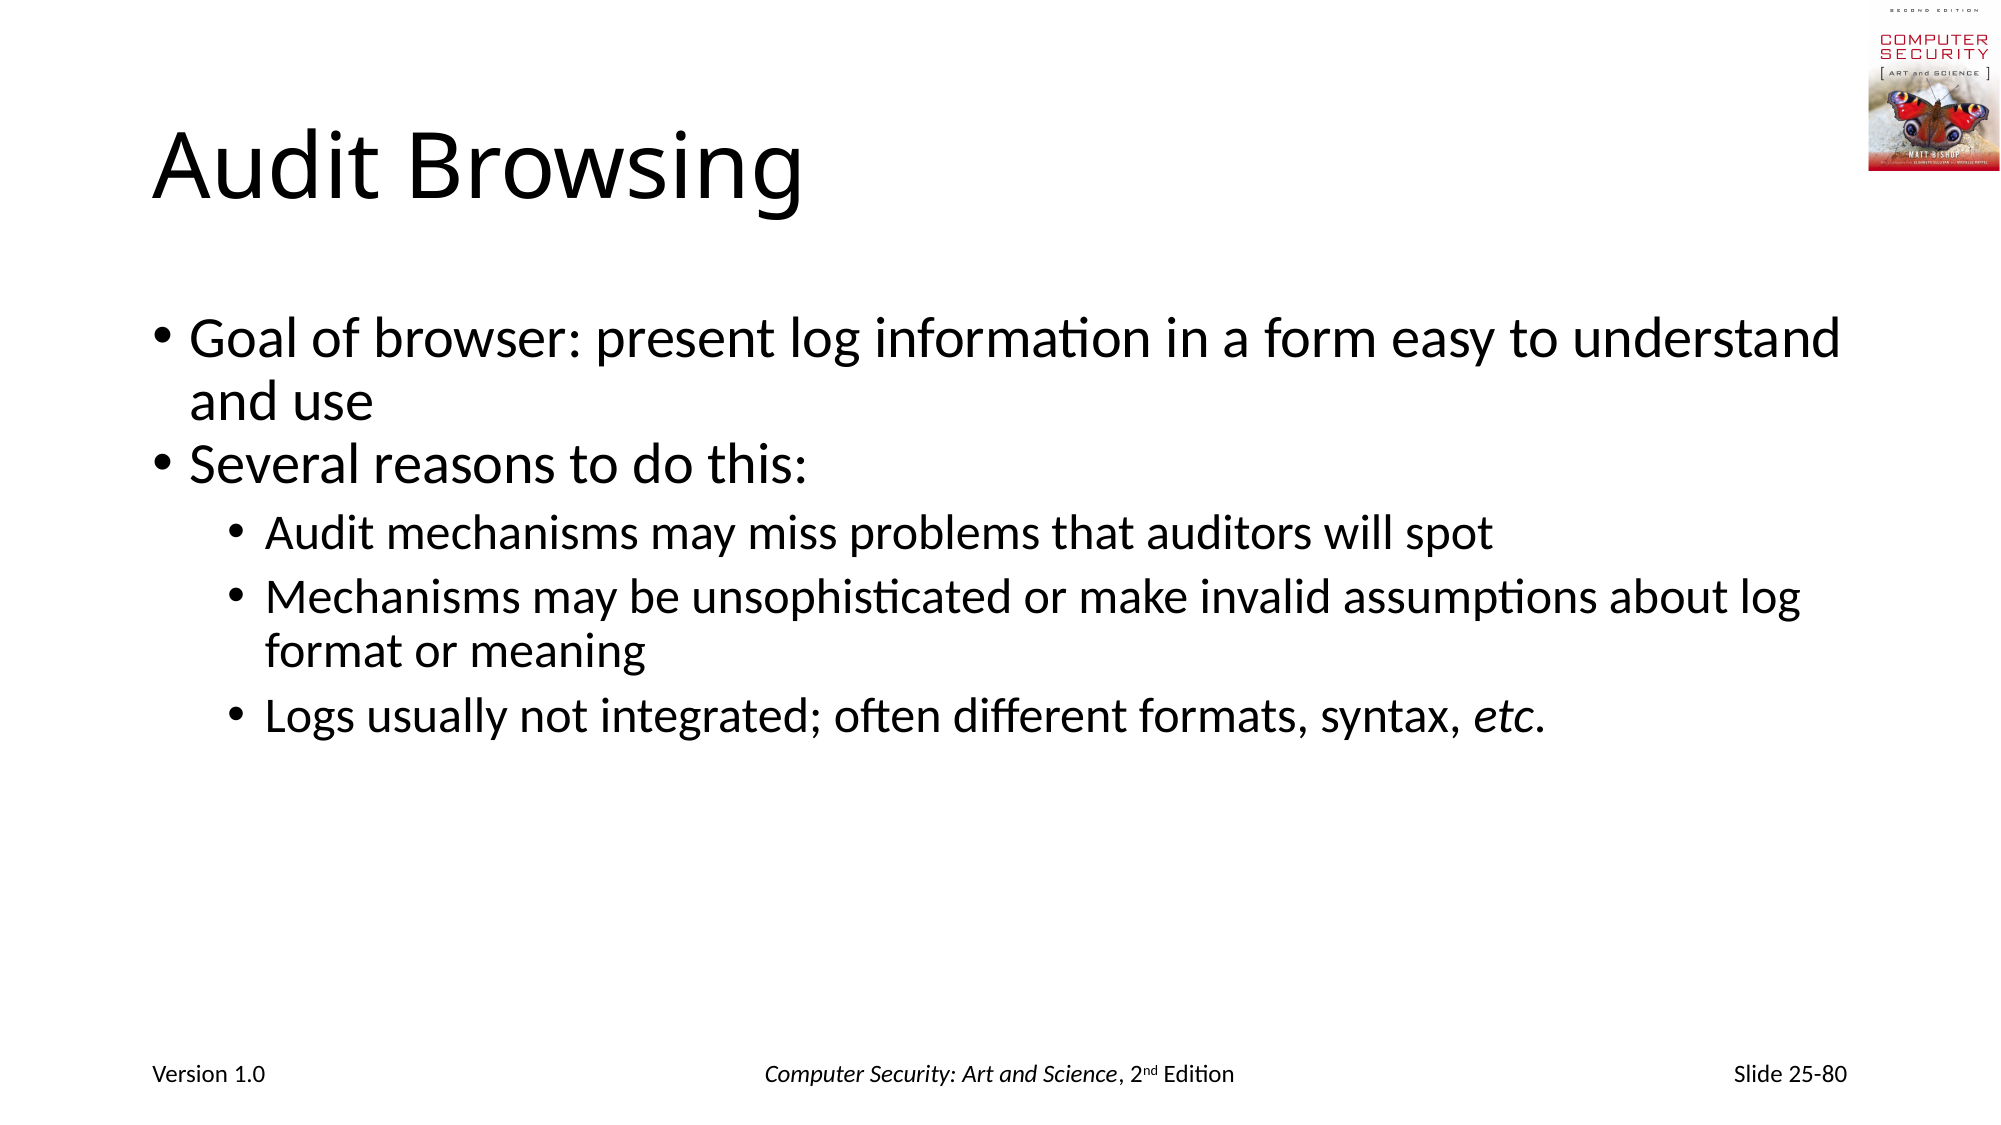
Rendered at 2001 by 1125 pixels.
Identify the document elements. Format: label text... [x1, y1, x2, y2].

title Audit Browsing [137, 59, 1863, 278]
picture [1868, 0, 2000, 171]
list Goal of browser: present log information in a form easy to understand and use Several reasons to do this: Audit mechanisms may miss problems that auditors will spot Mechanisms may be unsophisticated or make invalid assumptions about log format or meaning Logs usually not integrated; often different formats, syntax, etc. [137, 299, 1863, 1014]
slide_number Version 1.0 [137, 1042, 588, 1103]
slide_number Slide 25-80 [1412, 1042, 1863, 1103]
footer Computer Security: Art and Science, 2nd Edition [662, 1042, 1338, 1103]
